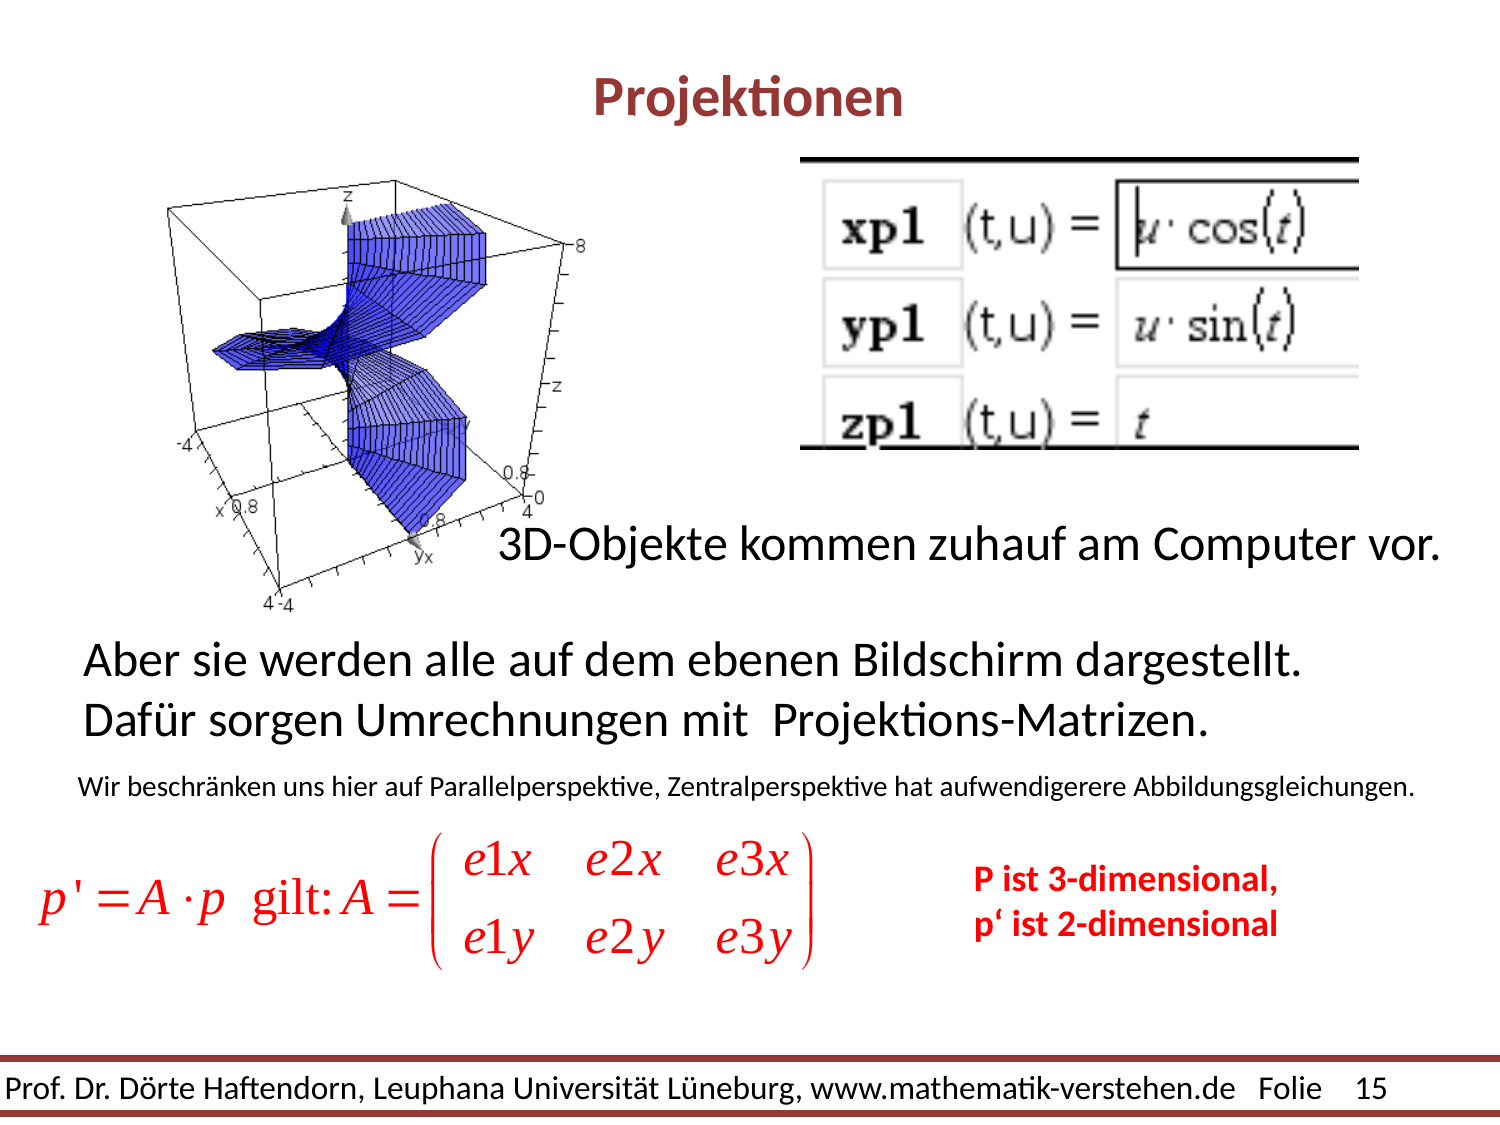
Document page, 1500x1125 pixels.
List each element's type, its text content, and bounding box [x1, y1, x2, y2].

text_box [28, 821, 826, 982]
text_box Wir beschränken uns hier auf Parallelperspektive, Zentralperspektive hat aufwendigerere Abbildungsgleichungen. [62, 759, 1467, 810]
picture [800, 156, 1360, 451]
text_box P ist 3-dimensional, p‘ ist 2-dimensional [959, 846, 1311, 952]
text_box Prof. Dr. Dörte Haftendorn, Leuphana Universität Lüneburg, www.mathematik-verstehen.de Folie 15 [0, 1058, 1500, 1114]
text_box 3D-Objekte kommen zuhauf am Computer vor. [639, 503, 1458, 578]
title Projektionen [112, 30, 1388, 155]
picture [110, 115, 634, 637]
text_box Aber sie werden alle auf dem ebenen Bildschirm dargestellt. Dafür sorgen Umrechnungen mit Projektions-Matrizen. [68, 619, 1319, 755]
